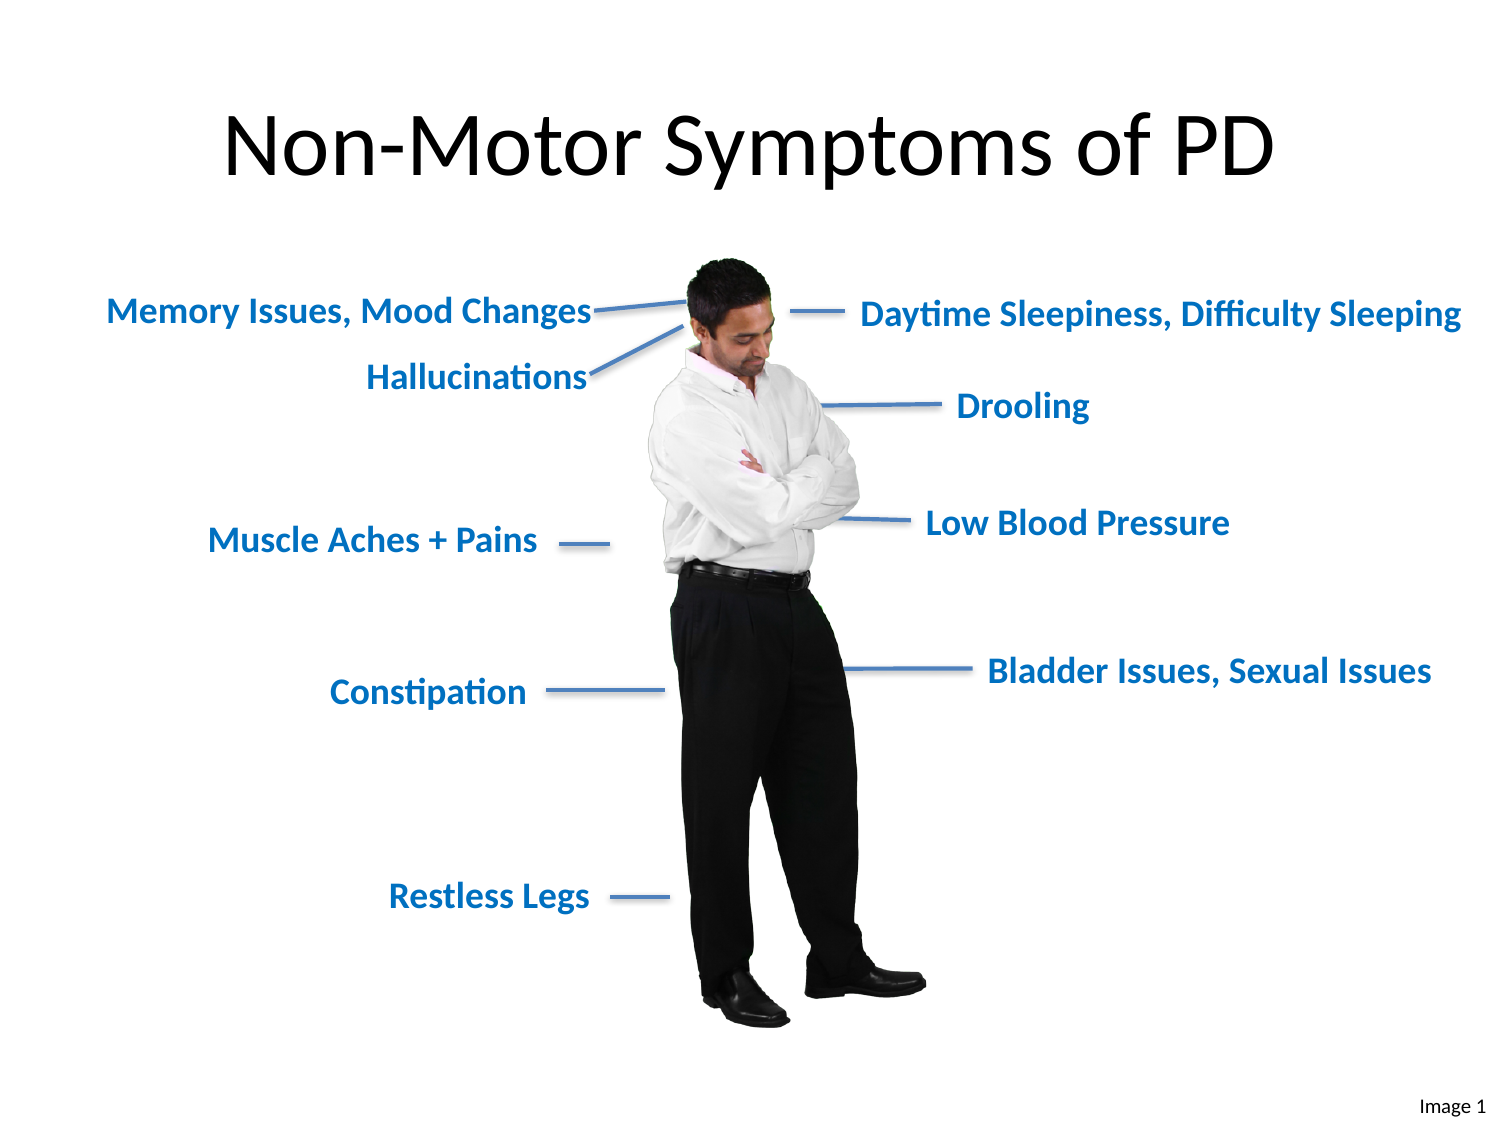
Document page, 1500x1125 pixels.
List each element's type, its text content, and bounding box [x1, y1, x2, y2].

text_box Daytime Sleepiness, Difficulty Sleeping [937, 281, 1500, 342]
title Non-Motor Symptoms of PD [75, 45, 1425, 233]
text_box Drooling [941, 374, 1144, 434]
text_box Constipation [315, 659, 579, 720]
text_box Muscle Aches + Pains [192, 507, 611, 568]
text_box Bladder Issues, Sexual Issues [972, 638, 1487, 699]
picture [632, 227, 932, 1049]
text_box Low Blood Pressure [937, 490, 1299, 551]
text_box Image 1 [1404, 1085, 1500, 1125]
text_box Hallucinations [351, 344, 612, 405]
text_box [593, 301, 627, 311]
text_box Memory Issues, Mood Changes [91, 278, 627, 339]
text_box Restless Legs [374, 863, 627, 923]
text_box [589, 325, 627, 375]
